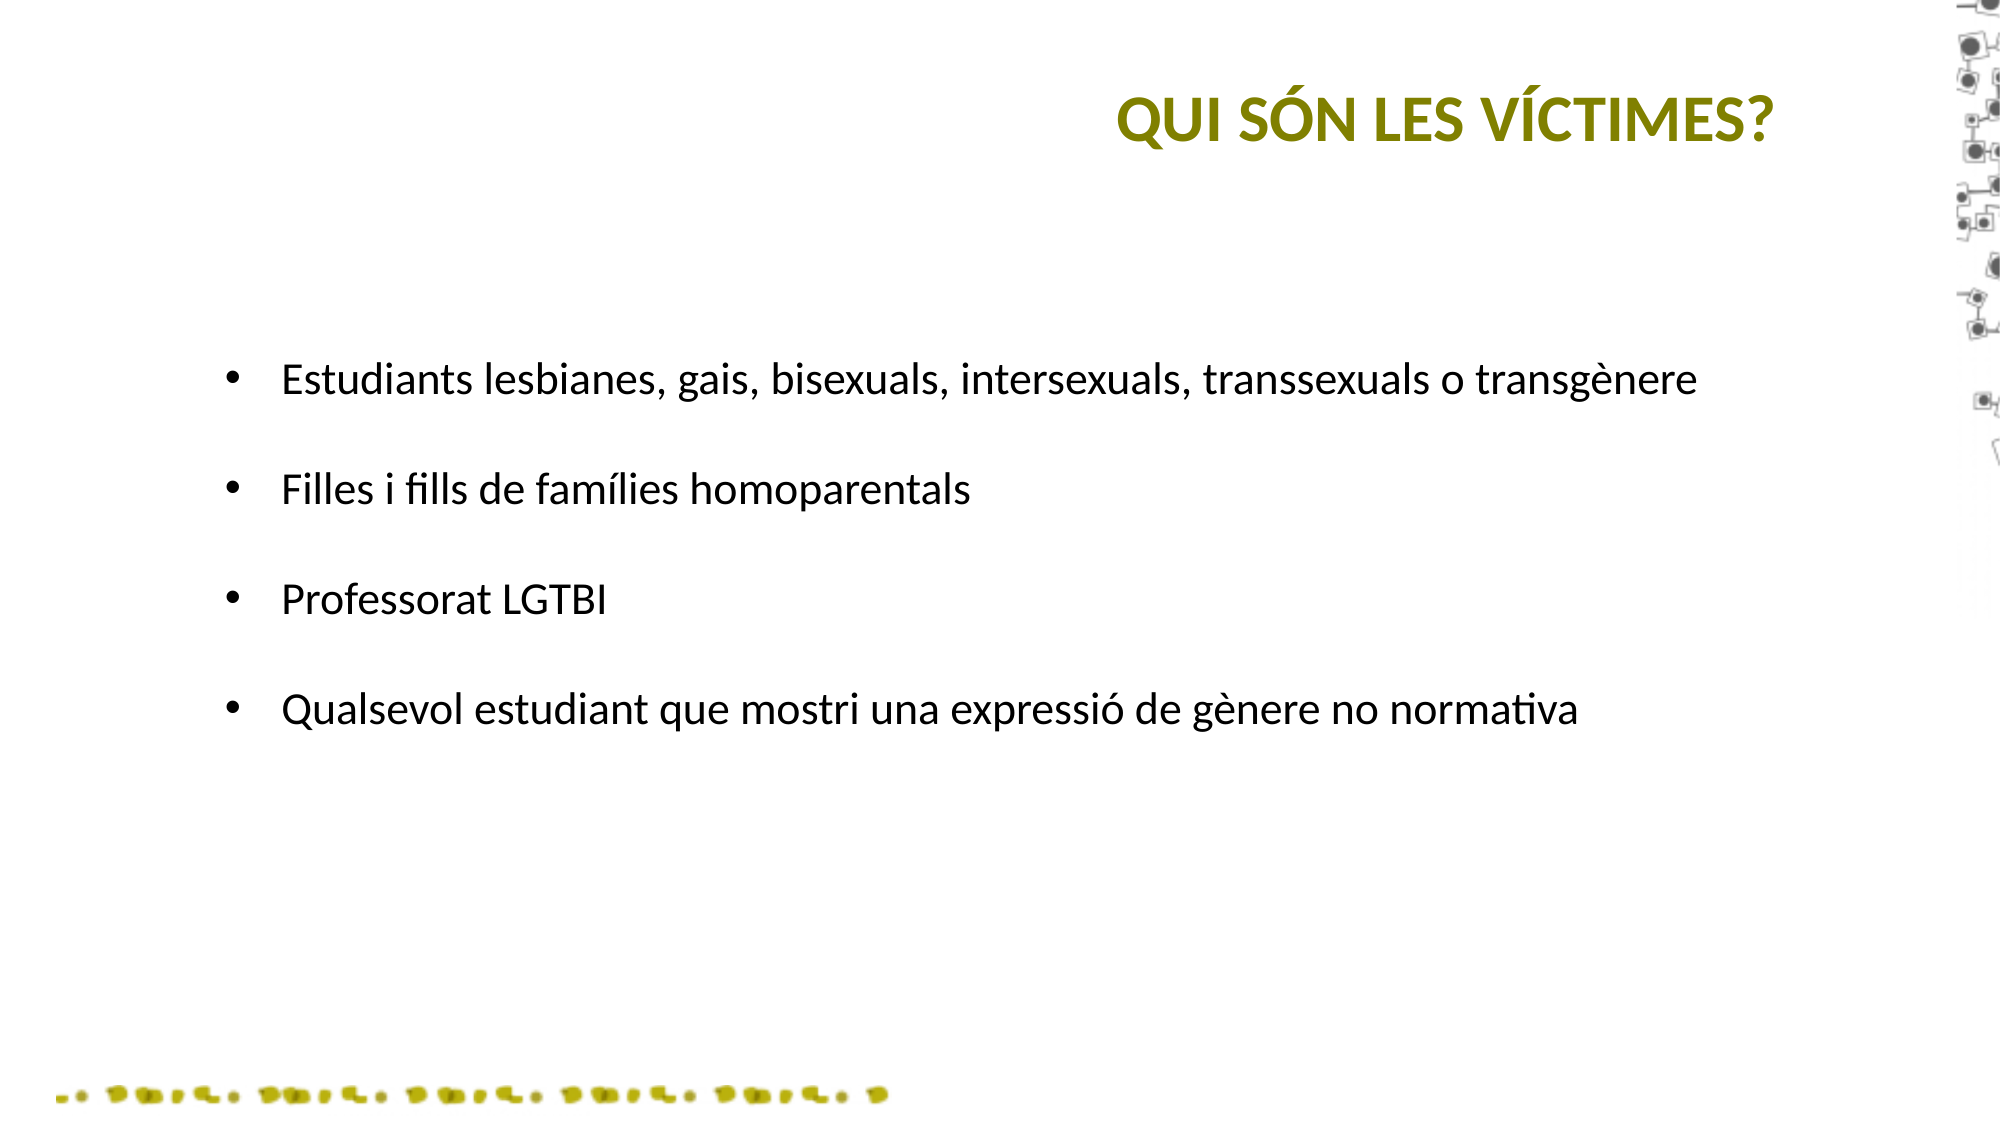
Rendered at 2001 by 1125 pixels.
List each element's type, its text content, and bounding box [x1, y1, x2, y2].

picture [1667, 0, 2000, 618]
text_box Estudiants lesbianes, gais, bisexuals, intersexuals, transsexuals o transgènere Filles i fills de famílies homoparentals Professorat LGTBI Qualsevol estudiant que mostri una expressió de gènere no normativa [135, 341, 1898, 742]
title QUI SÓN LES VÍCTIMES? [441, 26, 1792, 215]
picture [56, 1085, 892, 1116]
